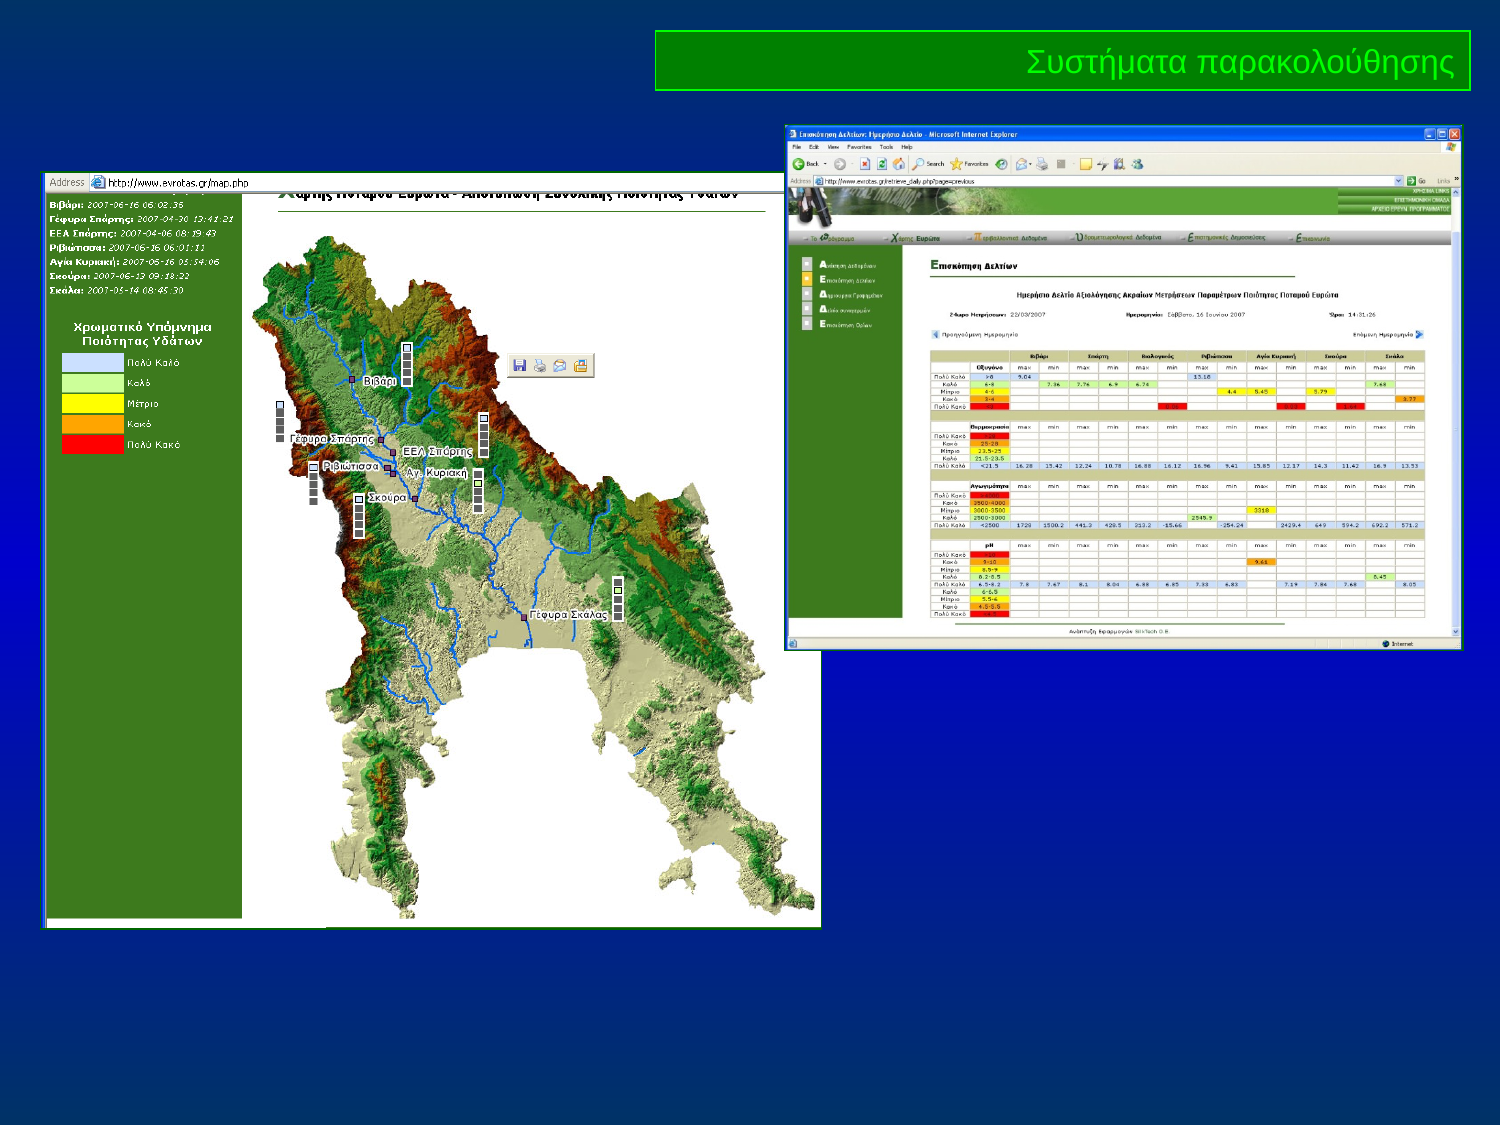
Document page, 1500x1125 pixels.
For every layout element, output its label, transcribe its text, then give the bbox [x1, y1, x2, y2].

picture [40, 125, 1463, 929]
text_box Συστήματα παρακολούθησης [655, 31, 1471, 90]
